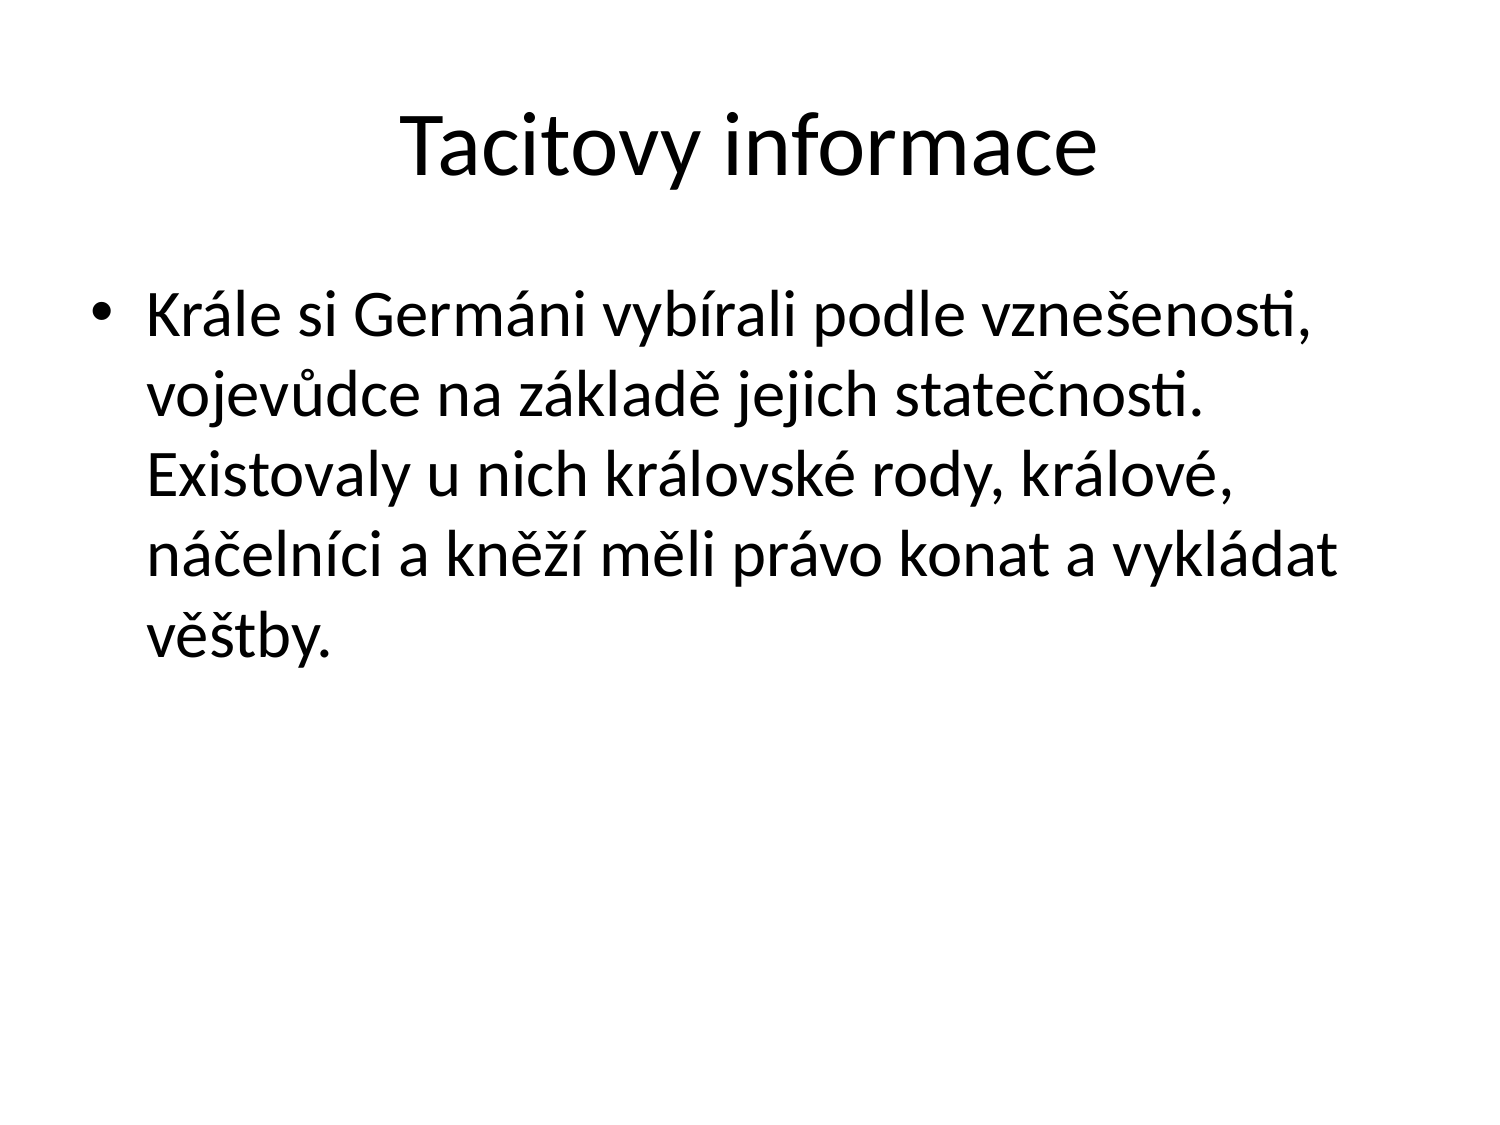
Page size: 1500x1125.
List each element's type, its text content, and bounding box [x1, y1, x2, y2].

title Tacitovy informace [75, 45, 1425, 233]
list Krále si Germáni vybírali podle vznešenosti, vojevůdce na základě jejich statečnosti. Existovaly u nich královské rody, králové, náčelníci a kněží měli právo konat a vykládat věštby. [75, 262, 1425, 1005]
